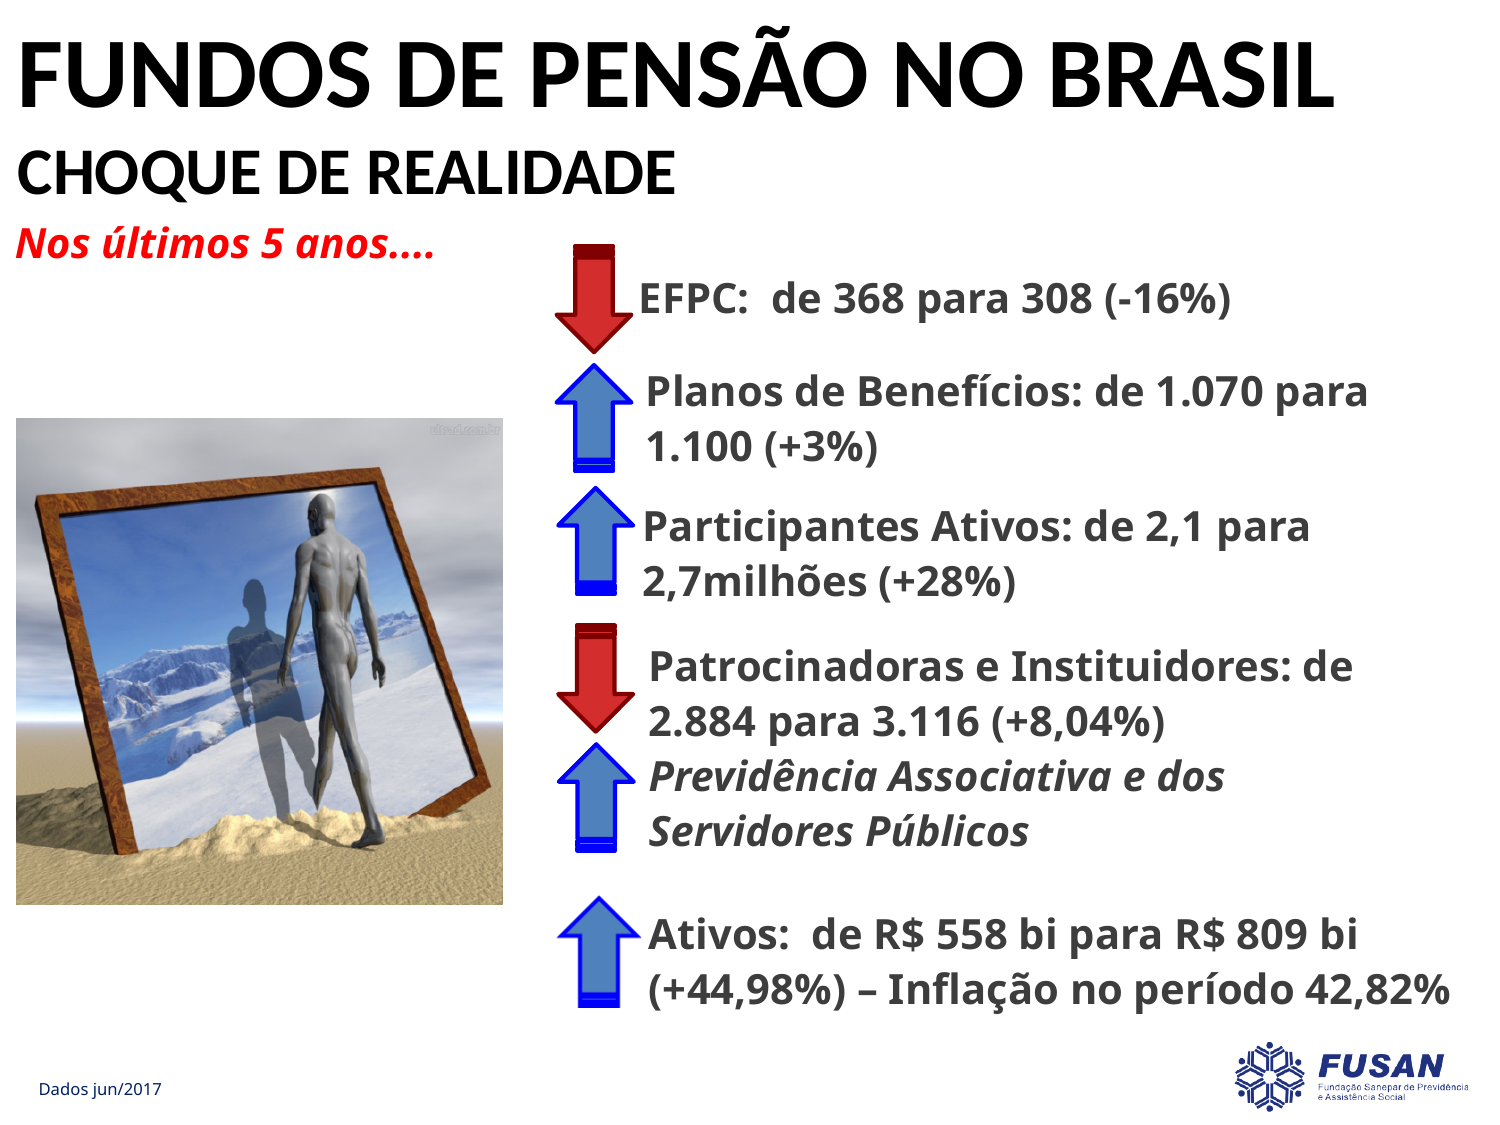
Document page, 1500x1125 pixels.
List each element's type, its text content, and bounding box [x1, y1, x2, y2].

text_box [556, 742, 636, 853]
text_box [556, 485, 636, 596]
text_box [556, 623, 636, 734]
text_box Patrocinadoras e Instituidores: de 2.884 para 3.116 (+8,04%) Previdência Associativa e dos Servidores Públicos [633, 627, 1409, 863]
text_box [554, 244, 634, 355]
text_box EFPC: de 368 para 308 (-16%) [624, 260, 1399, 330]
text_box Ativos: de R$ 558 bi para R$ 809 bi (+44,98%) – Inflação no período 42,82% [633, 895, 1500, 1021]
text_box Nos últimos 5 anos.... [0, 204, 775, 275]
text_box [554, 362, 634, 473]
text_box Planos de Benefícios: de 1.070 para 1.100 (+3%) [631, 352, 1500, 477]
picture [15, 417, 504, 906]
text_box FUNDOS DE PENSÃO NO BRASIL CHOQUE DE REALIDADE [2, 0, 1354, 215]
picture [556, 895, 642, 1008]
text_box Participantes Ativos: de 2,1 para 2,7milhões (+28%) [627, 487, 1476, 613]
text_box Dados jun/2017 [23, 1067, 181, 1107]
picture [1234, 1042, 1469, 1112]
